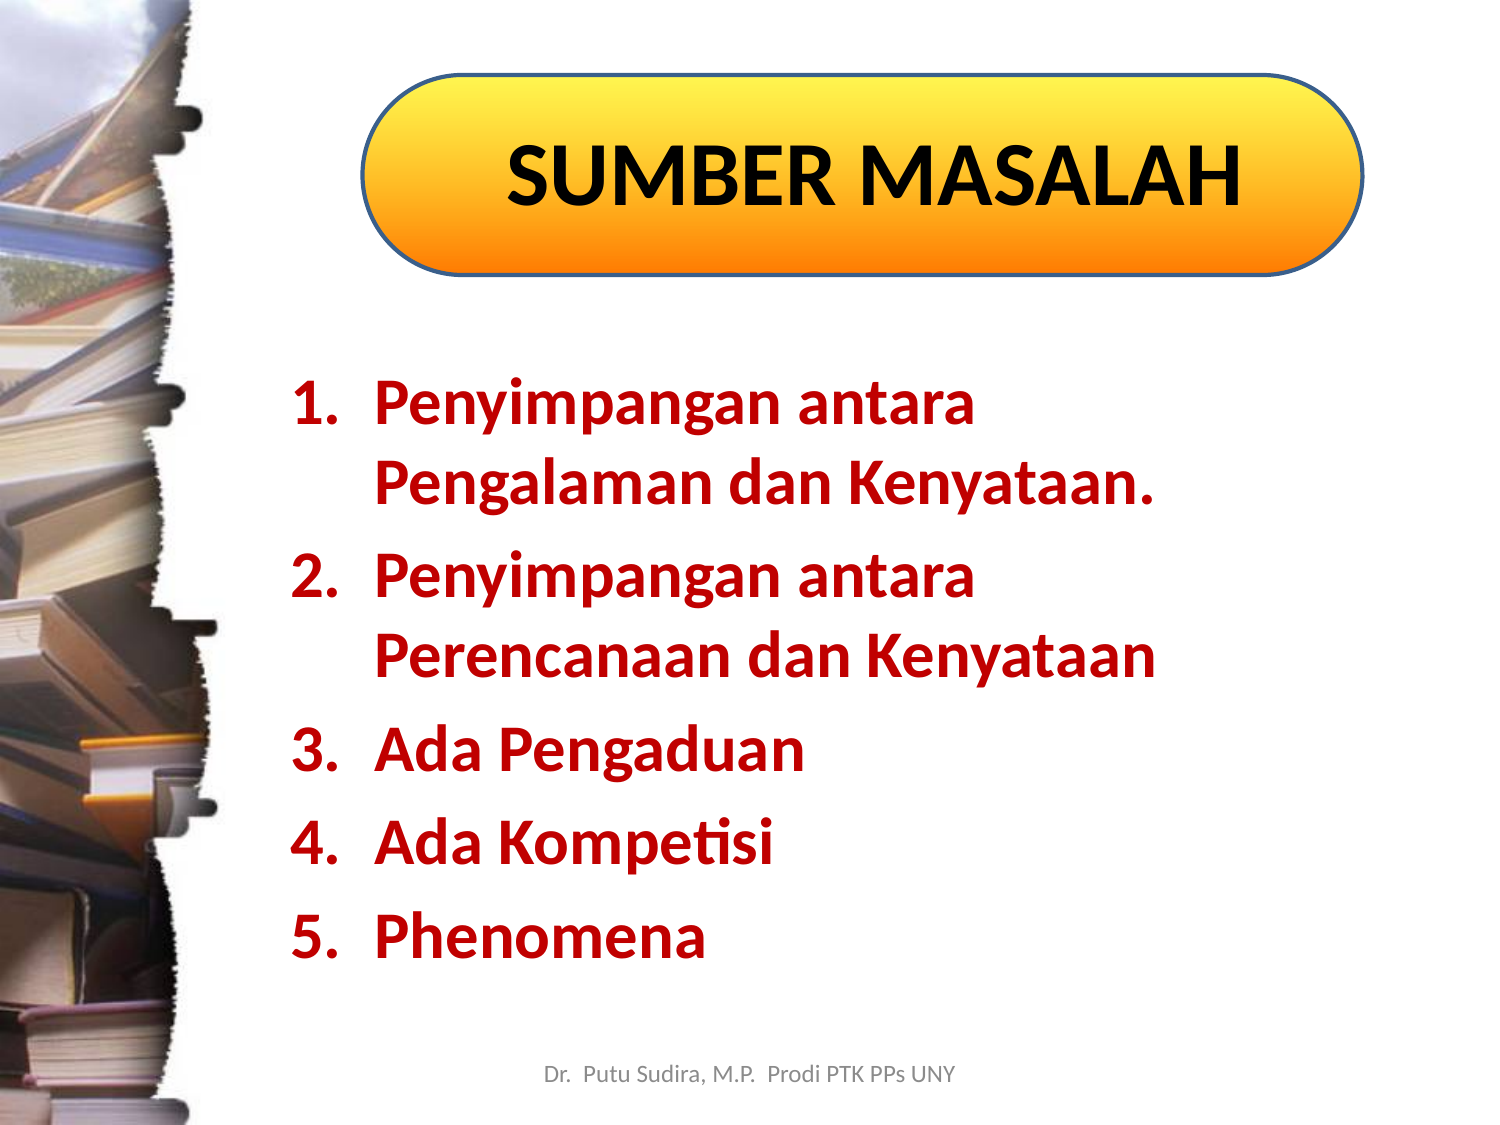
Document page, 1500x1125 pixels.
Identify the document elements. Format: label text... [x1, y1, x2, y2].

picture [0, 0, 1500, 1125]
subtitle Penyimpangan antara Pengalaman dan Kenyataan. Penyimpangan antara Perencanaan dan Kenyataan Ada Pengaduan Ada Kompetisi Phenomena [275, 350, 1288, 1038]
text_box [410, 263, 1315, 278]
footer Dr. Putu Sudira, M.P. Prodi PTK PPs UNY [512, 1042, 988, 1103]
title SUMBER MASALAH [324, 75, 1425, 263]
